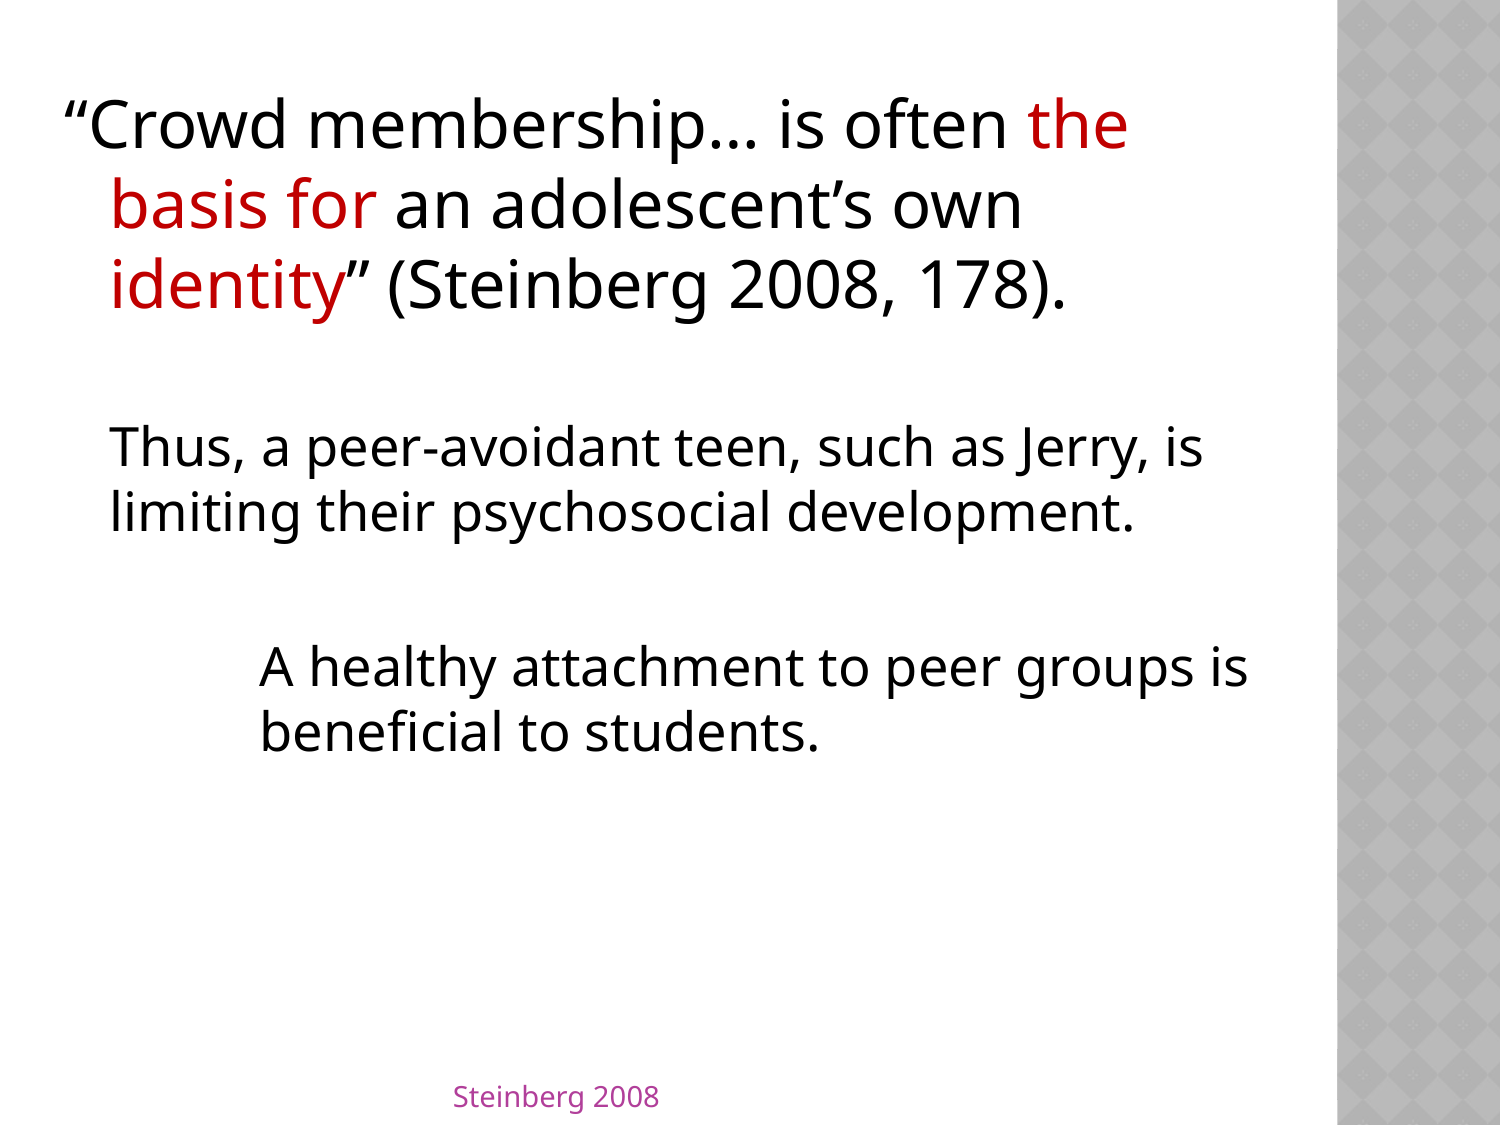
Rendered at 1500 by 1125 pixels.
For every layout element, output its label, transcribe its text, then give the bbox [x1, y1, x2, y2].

footer Steinberg 2008 [75, 1075, 675, 1114]
list “Crowd membership… is often the basis for an adolescent’s own identity” (Steinberg 2008, 178). Thus, a peer-avoidant teen, such as Jerry, is limiting their psychosocial development. A healthy attachment to peer groups is beneficial to students. [50, 75, 1275, 1063]
